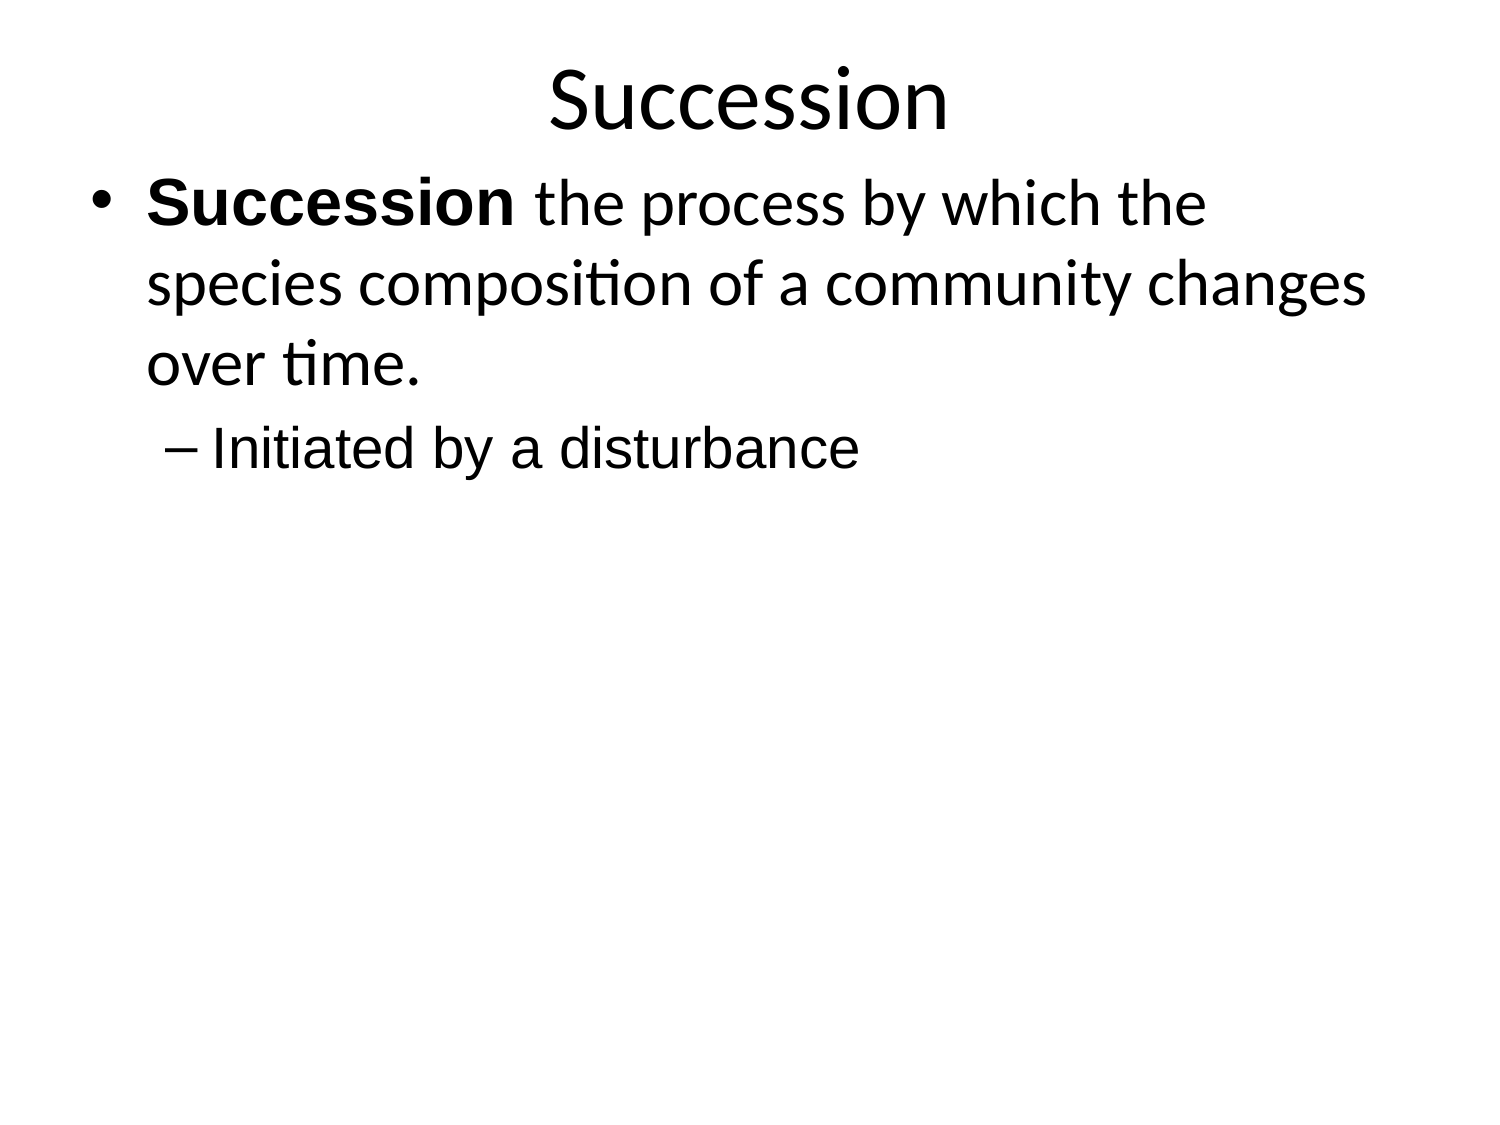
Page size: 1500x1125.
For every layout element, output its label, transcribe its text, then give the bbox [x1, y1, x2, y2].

list Succession the process by which the species composition of a community changes over time. Initiated by a disturbance [75, 151, 1425, 894]
title Succession [75, 0, 1425, 151]
